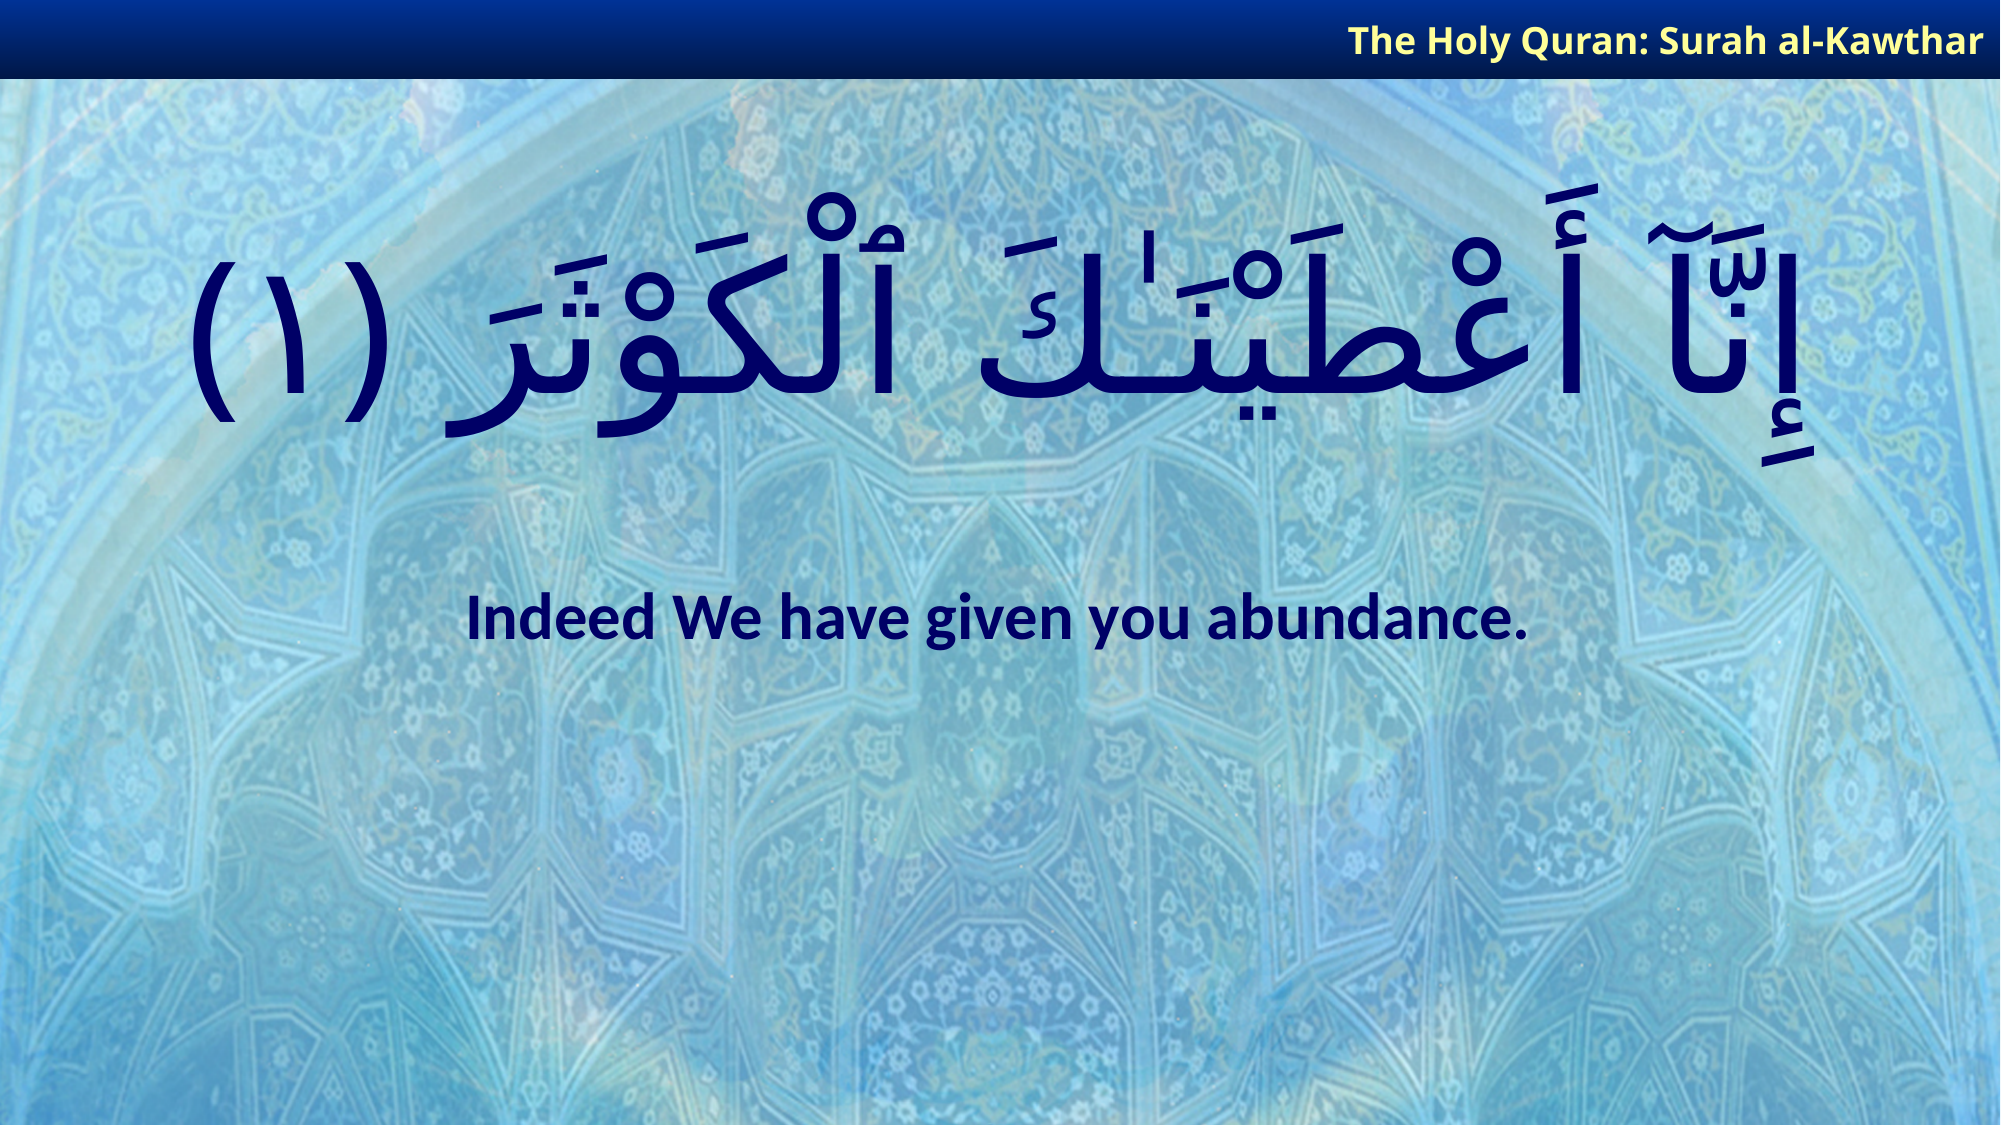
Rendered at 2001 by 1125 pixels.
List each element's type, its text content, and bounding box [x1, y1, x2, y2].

text_box The Holy Quran: Surah al-Kawthar [0, 0, 2000, 79]
title إِنَّآ أَعْطَيْنَـٰكَ ٱلْكَوْثَرَ ﴿١﴾ [0, 231, 2000, 473]
picture [0, 0, 2001, 1125]
subtitle Indeed We have given you abundance. [7, 574, 1989, 862]
